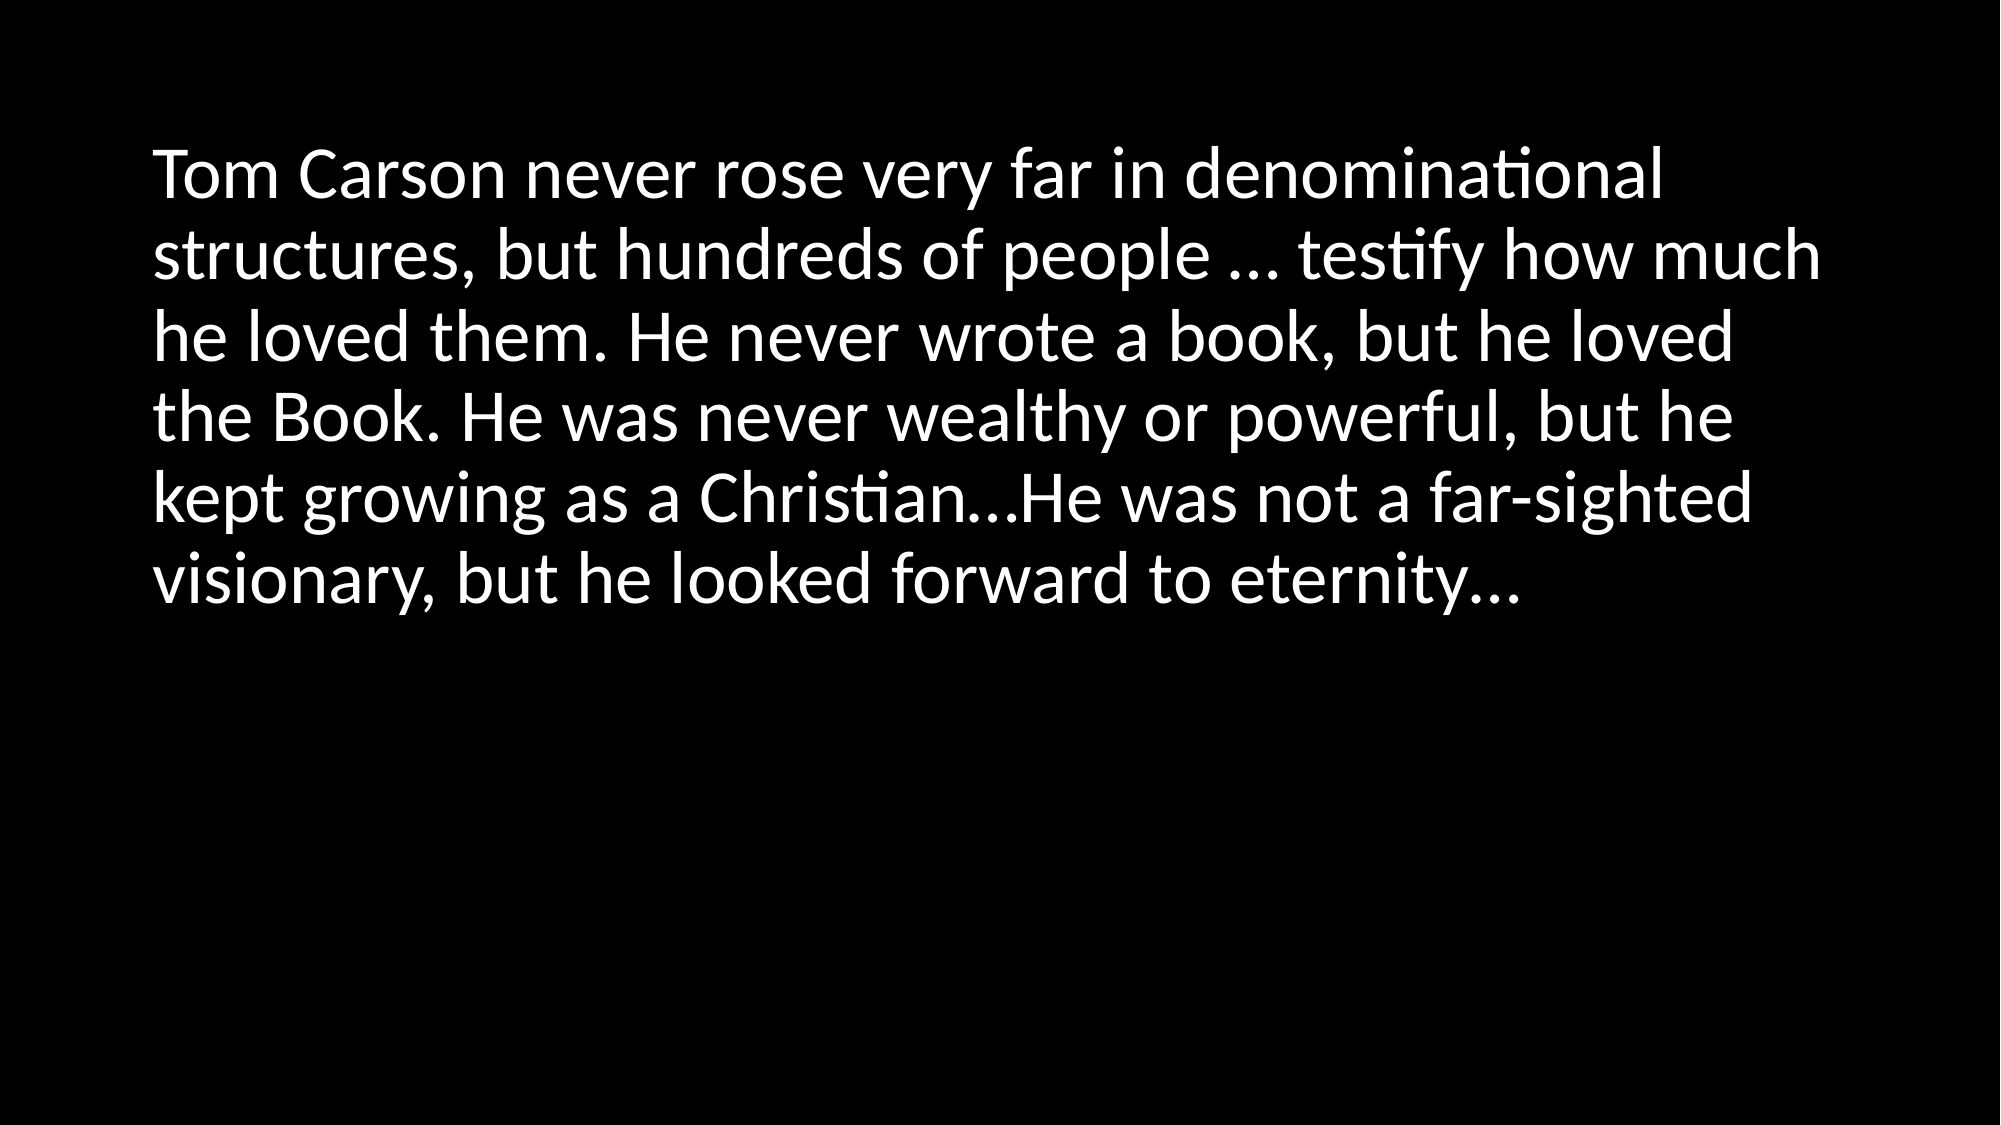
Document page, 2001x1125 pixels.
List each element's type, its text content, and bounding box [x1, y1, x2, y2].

list Tom Carson never rose very far in denominational structures, but hundreds of people … testify how much he loved them. He never wrote a book, but he loved the Book. He was never wealthy or powerful, but he kept growing as a Christian…He was not a far-sighted visionary, but he looked forward to eternity… [137, 126, 1863, 1014]
